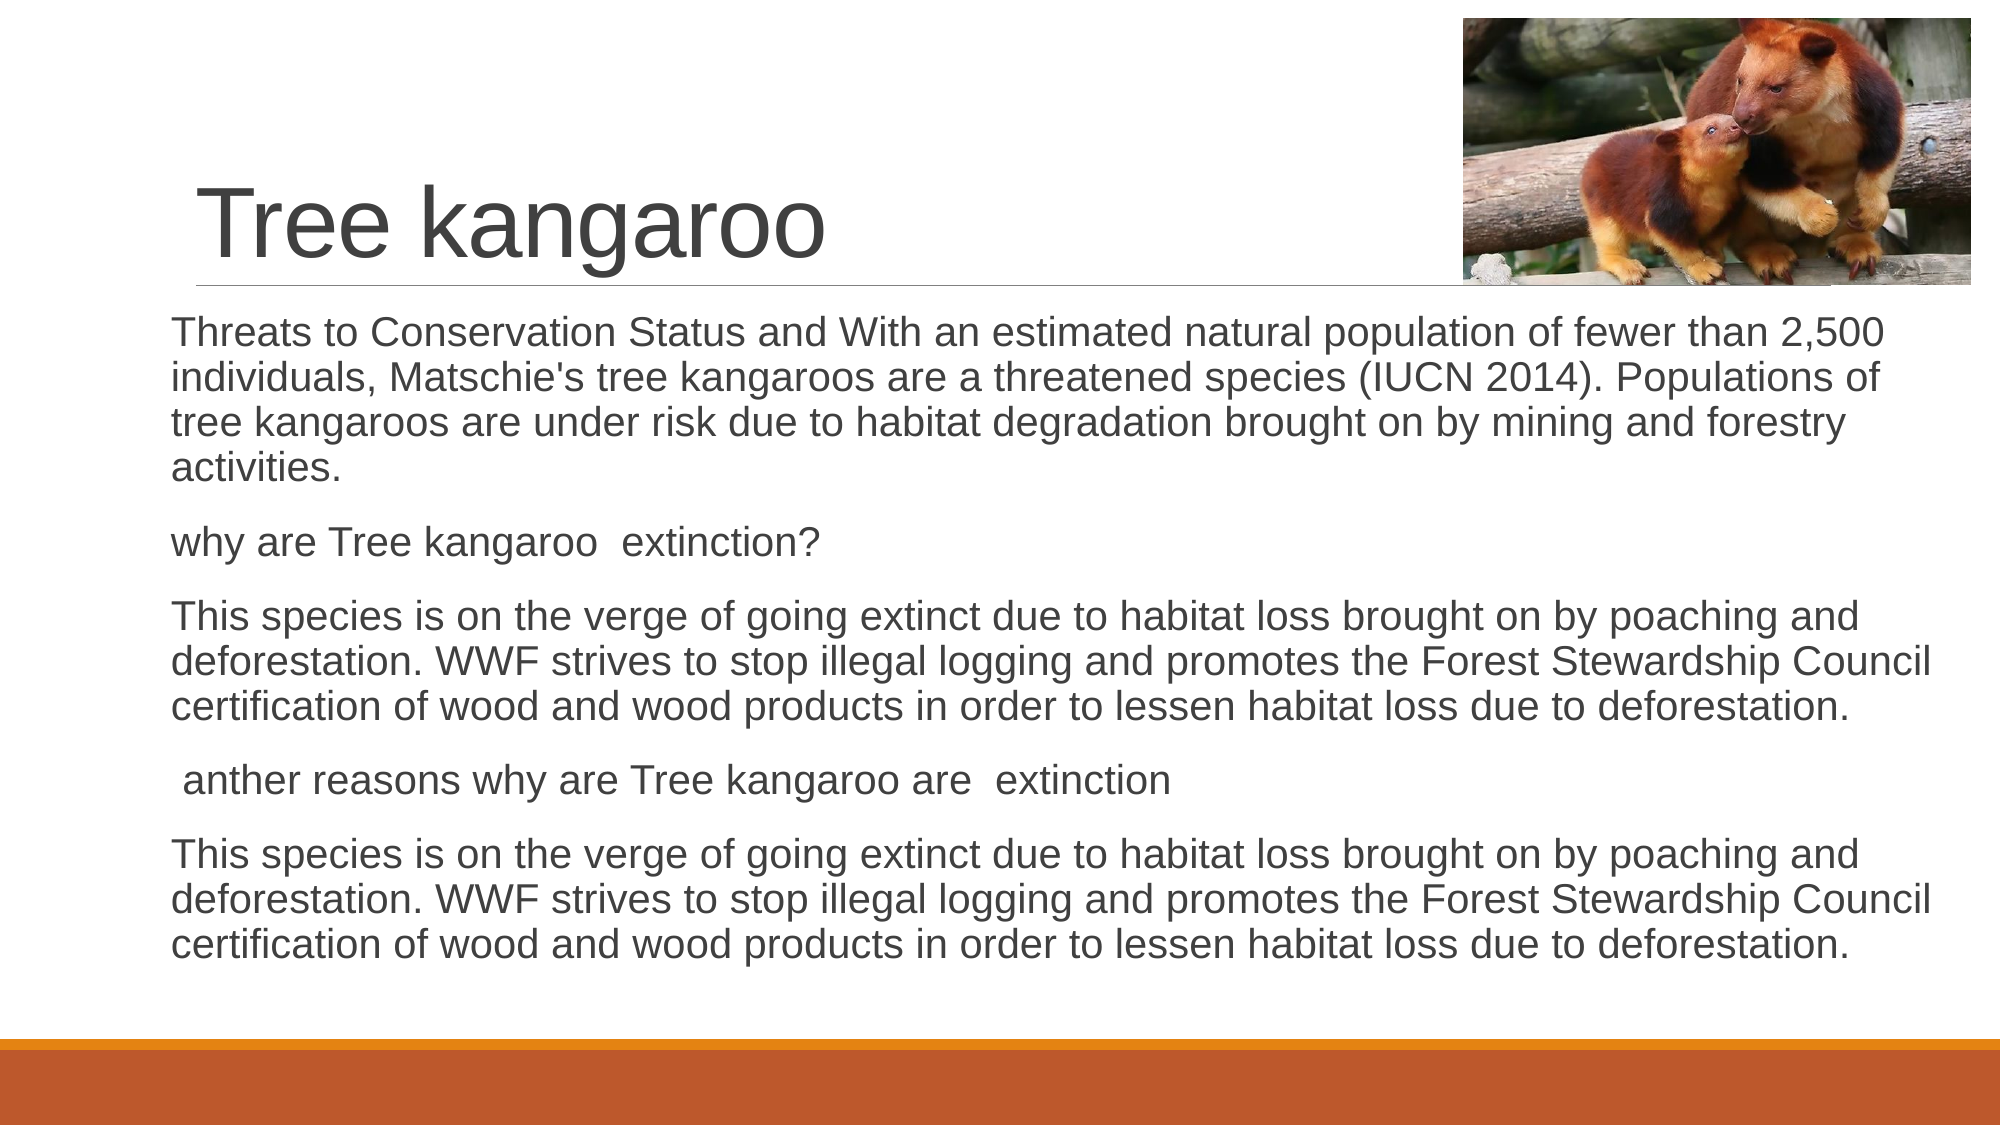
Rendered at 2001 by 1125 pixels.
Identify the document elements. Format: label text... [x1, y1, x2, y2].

list Threats to Conservation Status and With an estimated natural population of fewer than 2,500 individuals, Matschie's tree kangaroos are a threatened species (IUCN 2014). Populations of tree kangaroos are under risk due to habitat degradation brought on by mining and forestry activities. why are Tree kangaroo extinction? This species is on the verge of going extinct due to habitat loss brought on by poaching and deforestation. WWF strives to stop illegal logging and promotes the Forest Stewardship Council certification of wood and wood products in order to lessen habitat loss due to deforestation. anther reasons why are Tree kangaroo are extinction This species is on the verge of going extinct due to habitat loss brought on by poaching and deforestation. WWF strives to stop illegal logging and promotes the Forest Stewardship Council certification of wood and wood products in order to lessen habitat loss due to deforestation. [155, 303, 1943, 1027]
title Tree kangaroo [180, 47, 1459, 285]
picture [1462, 17, 1971, 286]
